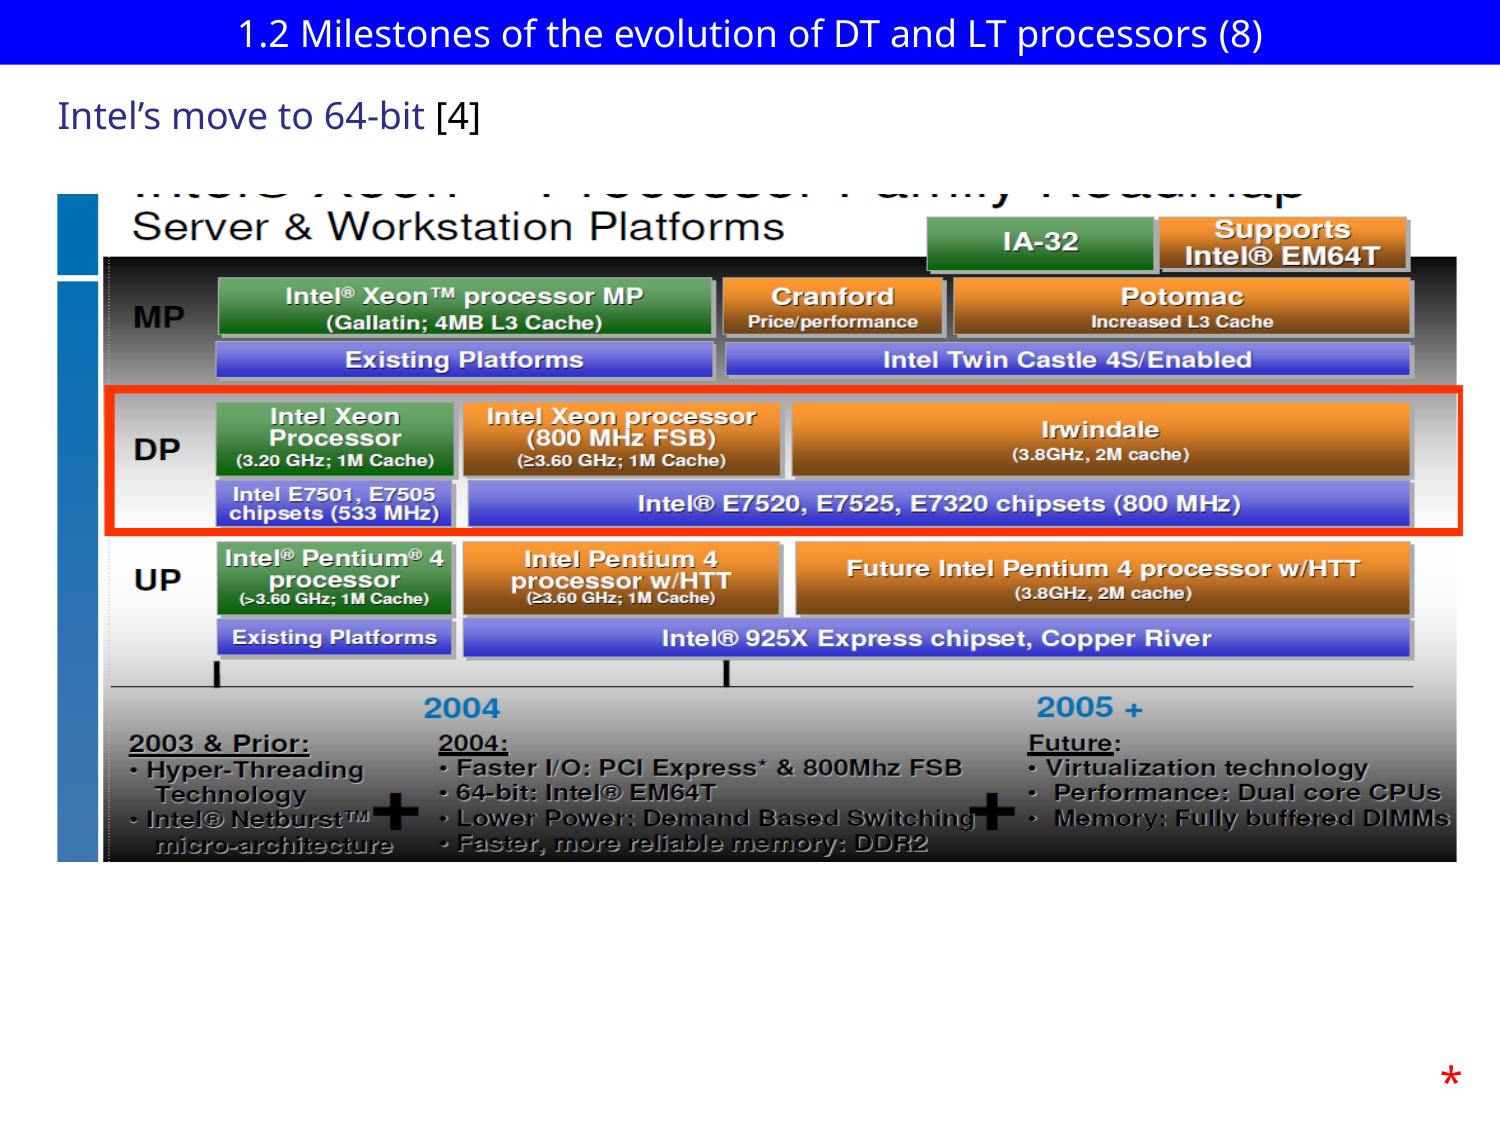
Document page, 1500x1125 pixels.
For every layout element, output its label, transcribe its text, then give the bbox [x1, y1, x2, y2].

text_box * [1425, 1048, 1489, 1114]
picture [46, 194, 1494, 862]
text_box Intel’s move to 64-bit [4] [42, 84, 497, 145]
title 1.2 Milestones of the evolution of DT and LT processors (8) [0, 0, 1500, 65]
